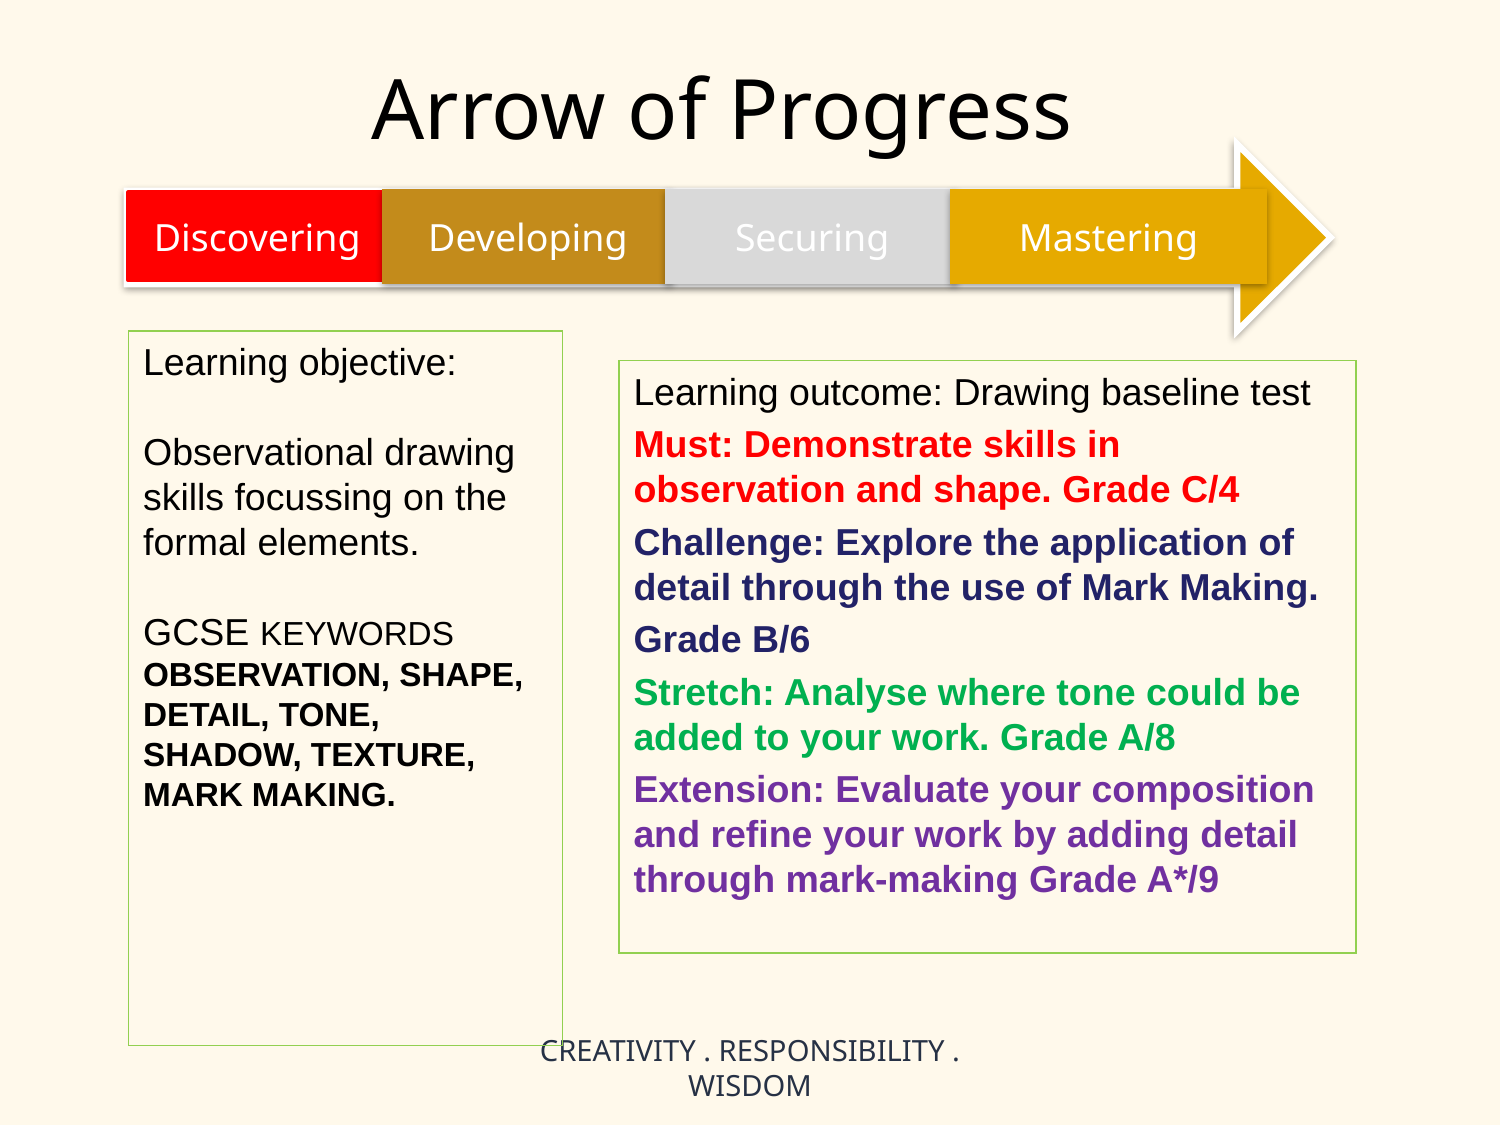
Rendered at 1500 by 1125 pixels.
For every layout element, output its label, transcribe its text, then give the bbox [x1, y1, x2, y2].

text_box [126, 143, 1331, 332]
text_box Arrow of Progress [124, 48, 1320, 144]
text_box Learning outcome: Drawing baseline test Must: Demonstrate skills in observation and shape. Grade C/4 Challenge: Explore the application of detail through the use of Mark Making. Grade B/6 Stretch: Analyse where tone could be added to your work. Grade A/8 Extension: Evaluate your composition and refine your work by adding detail through mark-making Grade A*/9 [618, 360, 1357, 953]
footer CREATIVITY . RESPONSIBILITY . WISDOM [512, 1025, 988, 1100]
text_box Learning objective: Observational drawing skills focussing on the formal elements. GCSE KEYWORDS OBSERVATION, SHAPE, DETAIL, TONE, SHADOW, TEXTURE, MARK MAKING. [128, 338, 563, 1046]
